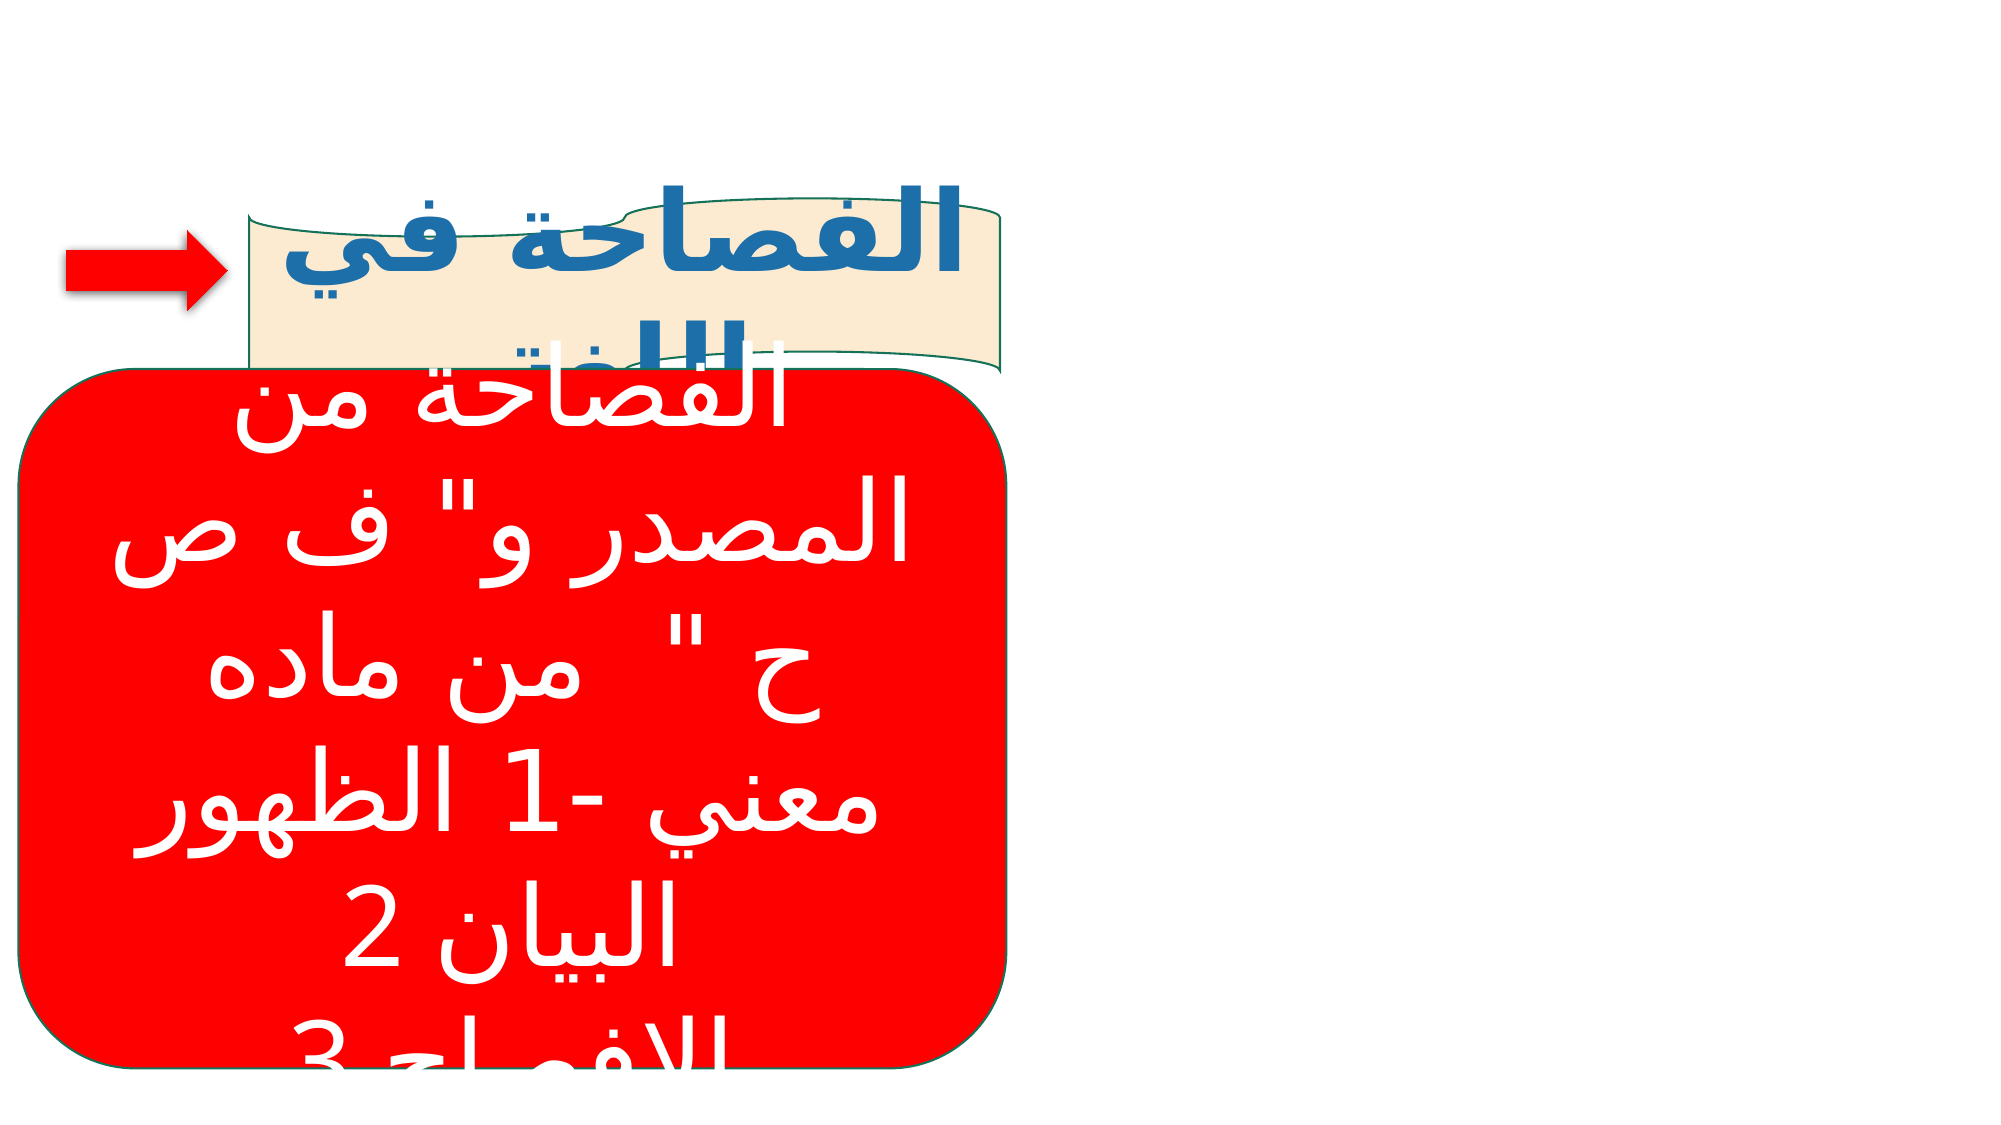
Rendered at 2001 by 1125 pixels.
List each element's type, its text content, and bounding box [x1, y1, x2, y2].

text_box [66, 230, 228, 311]
text_box الفصاحة في اللغة [248, 197, 1002, 375]
text_box الفصاحة من المصدر و" ف ص ح " من ماده معني -1 الظهور 2 البيان 3 الافصاح [17, 367, 1008, 1070]
